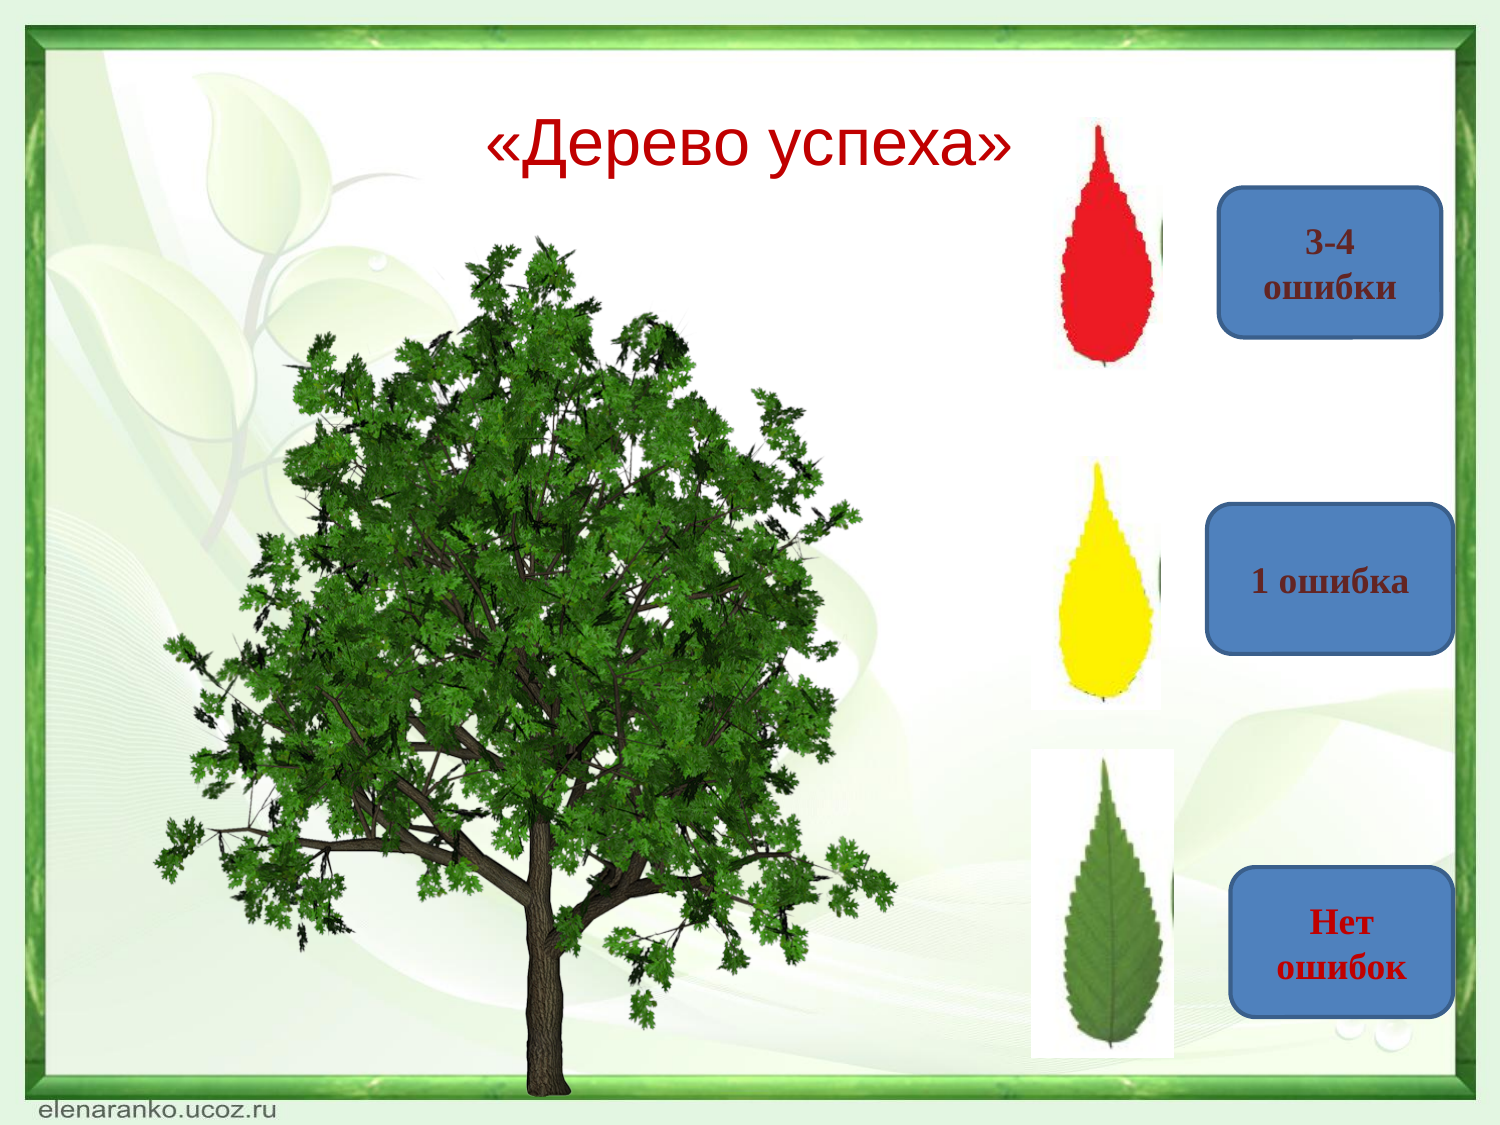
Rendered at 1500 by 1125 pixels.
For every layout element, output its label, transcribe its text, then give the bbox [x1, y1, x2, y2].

text_box Нет ошибок [1228, 865, 1456, 1020]
picture [0, 0, 1500, 1125]
text_box 1 ошибка [1204, 501, 1456, 656]
text_box 3-4 ошибки [1216, 185, 1444, 340]
title «Дерево успеха» [75, 45, 1425, 233]
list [152, 234, 901, 1098]
